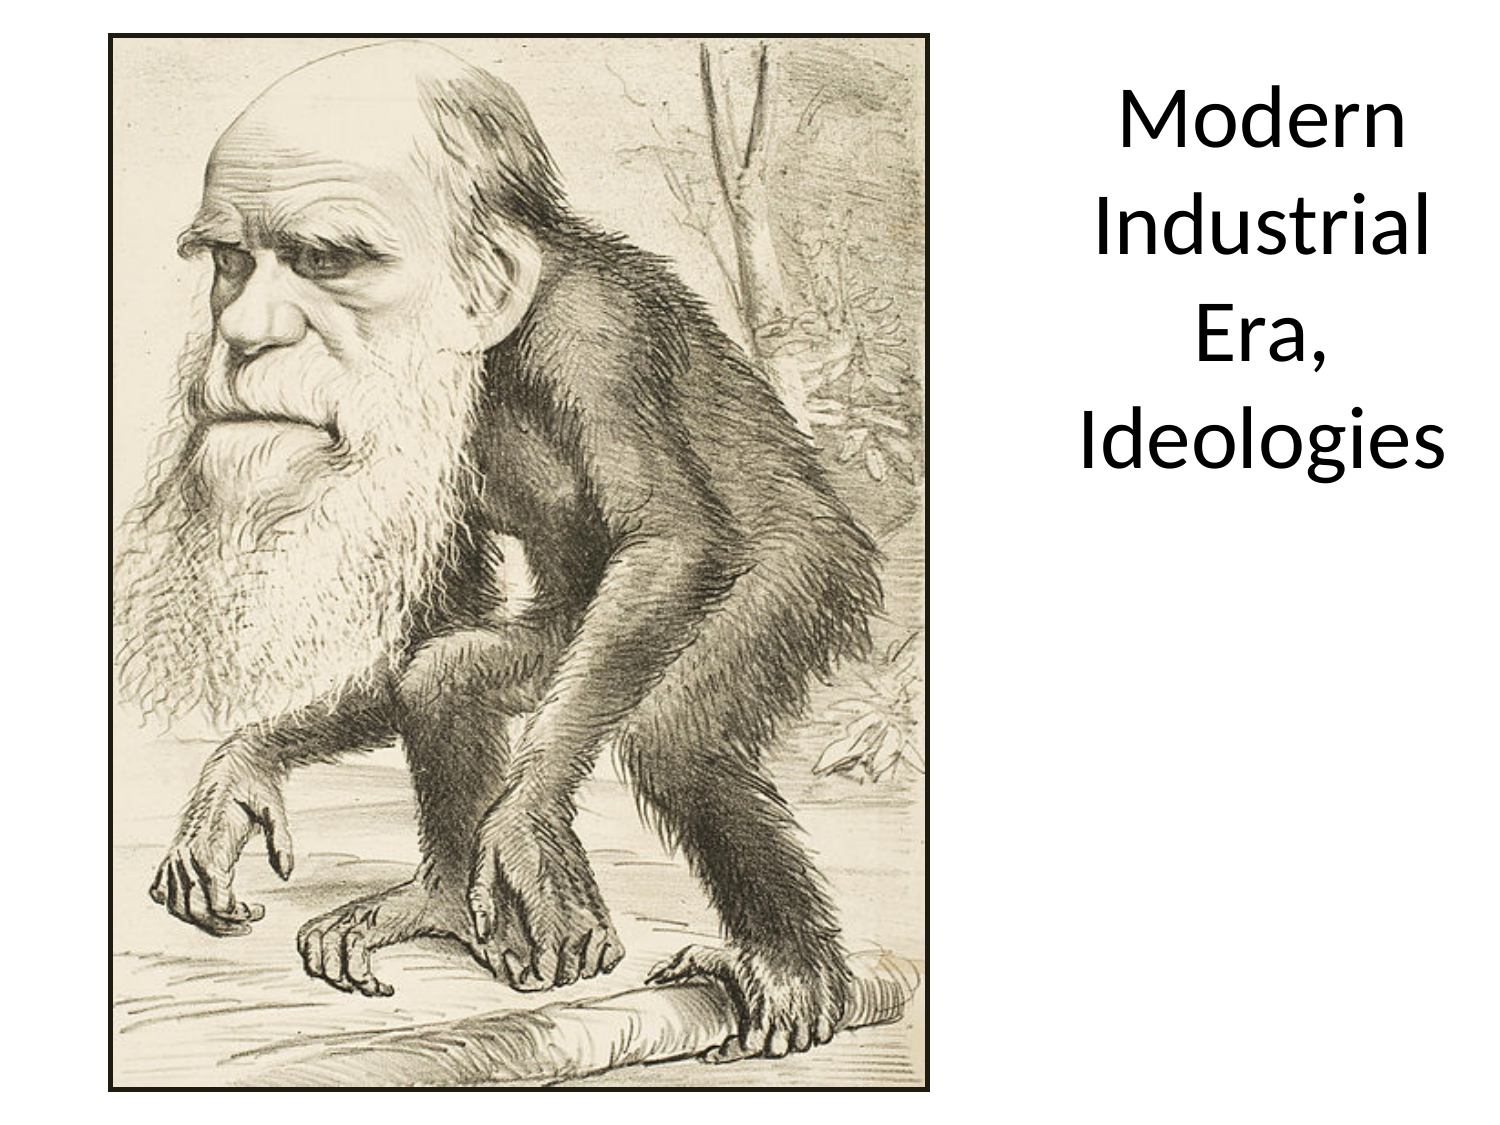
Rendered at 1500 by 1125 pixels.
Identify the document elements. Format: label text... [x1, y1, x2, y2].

title Modern Industrial Era, Ideologies [1062, 45, 1463, 500]
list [112, 37, 926, 1088]
